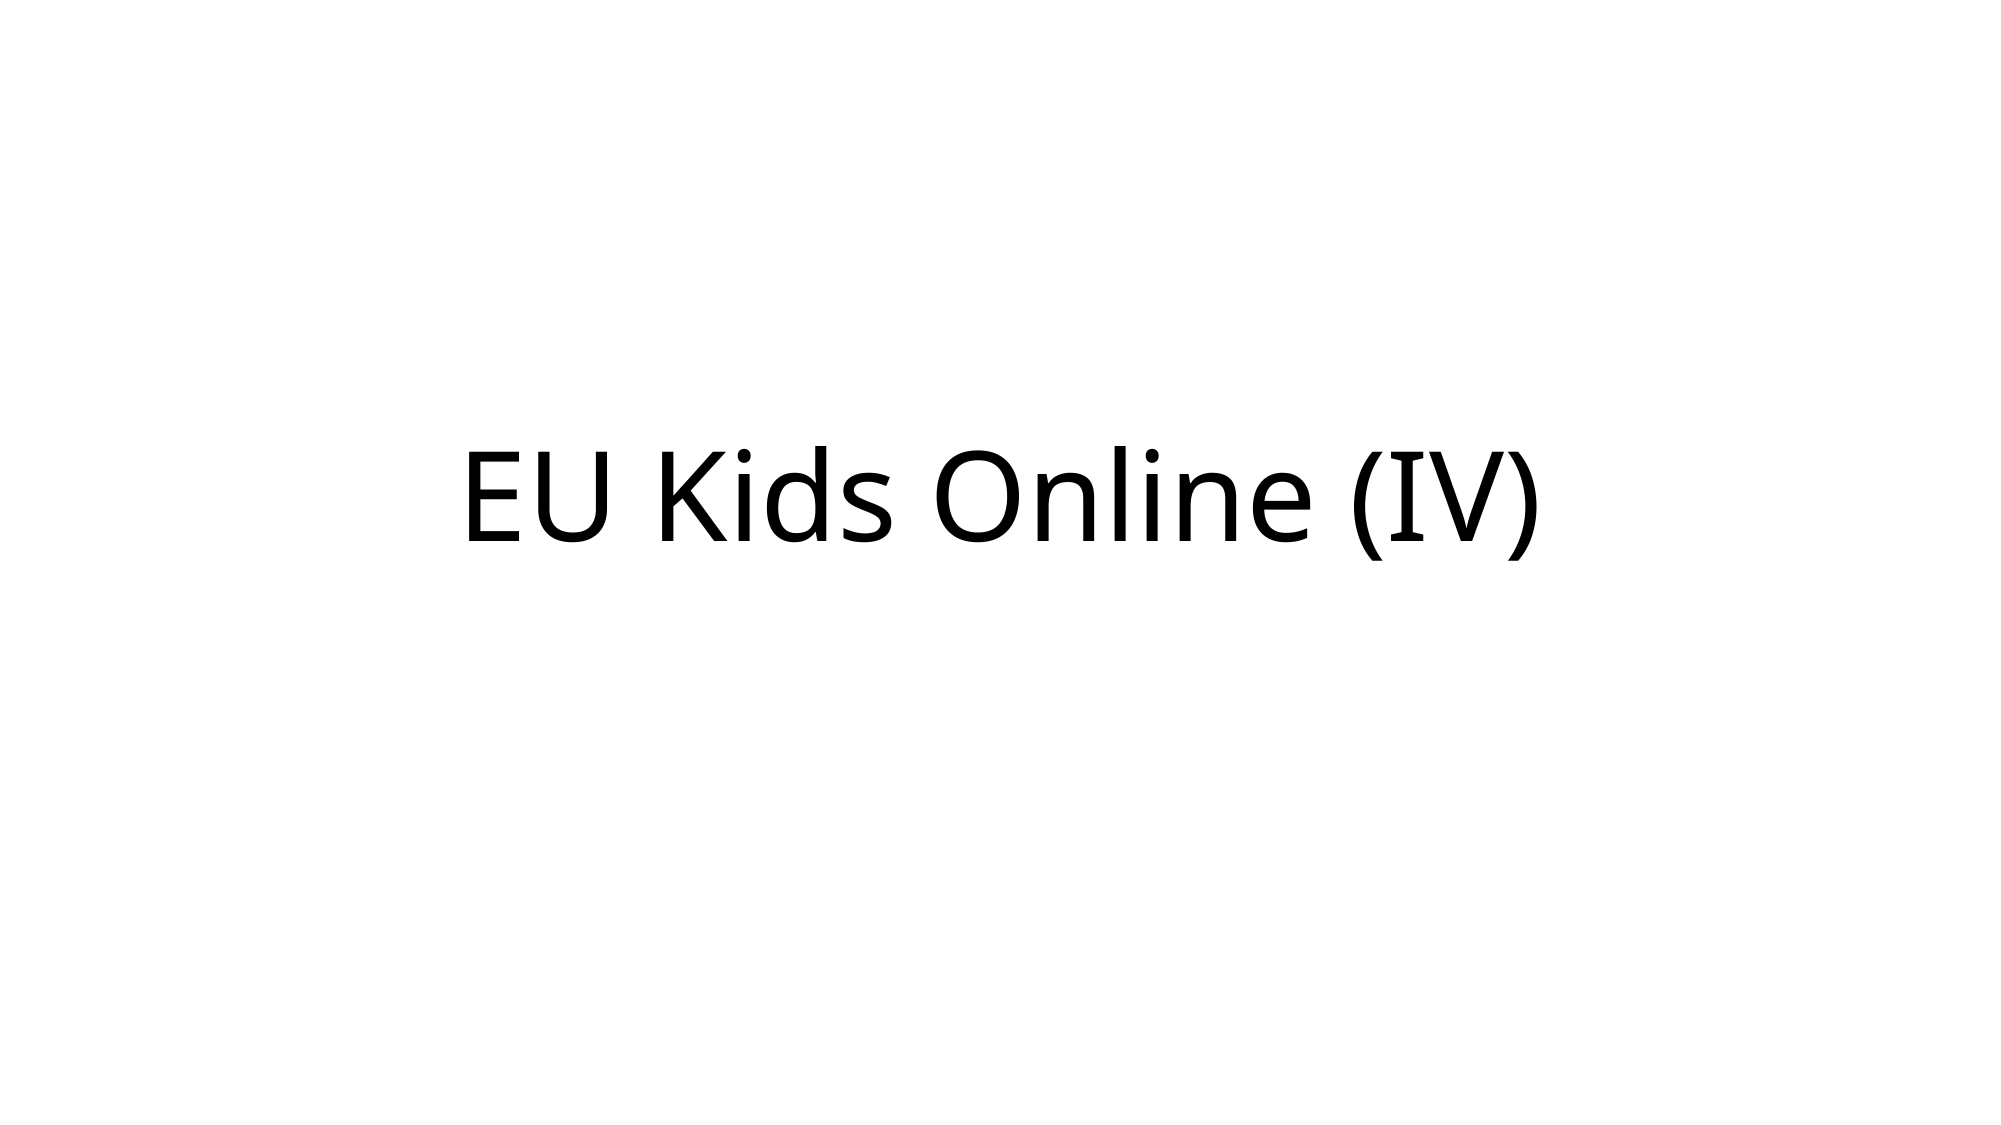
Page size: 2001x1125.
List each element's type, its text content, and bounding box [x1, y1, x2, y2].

title EU Kids Online (IV) [249, 184, 1750, 576]
